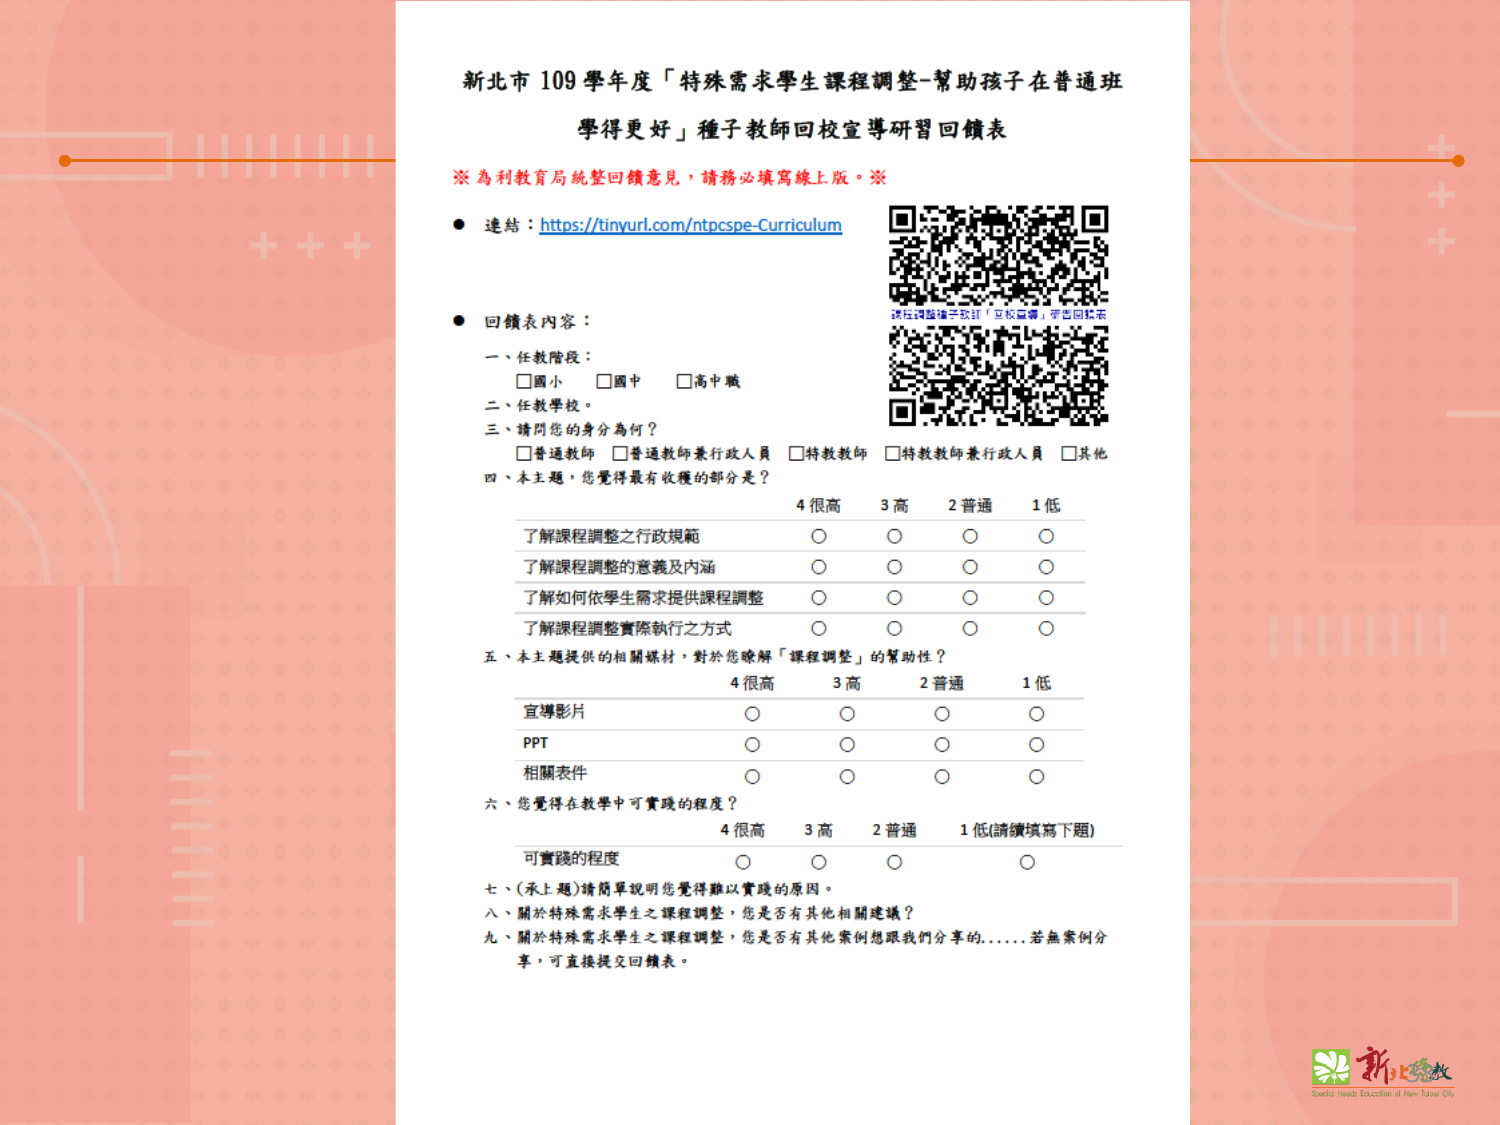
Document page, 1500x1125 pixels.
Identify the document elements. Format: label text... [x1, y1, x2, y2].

picture [0, 0, 395, 1125]
slide_number 38 [1365, 1058, 1450, 1091]
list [395, 0, 1191, 1125]
picture [1191, 0, 1500, 1125]
